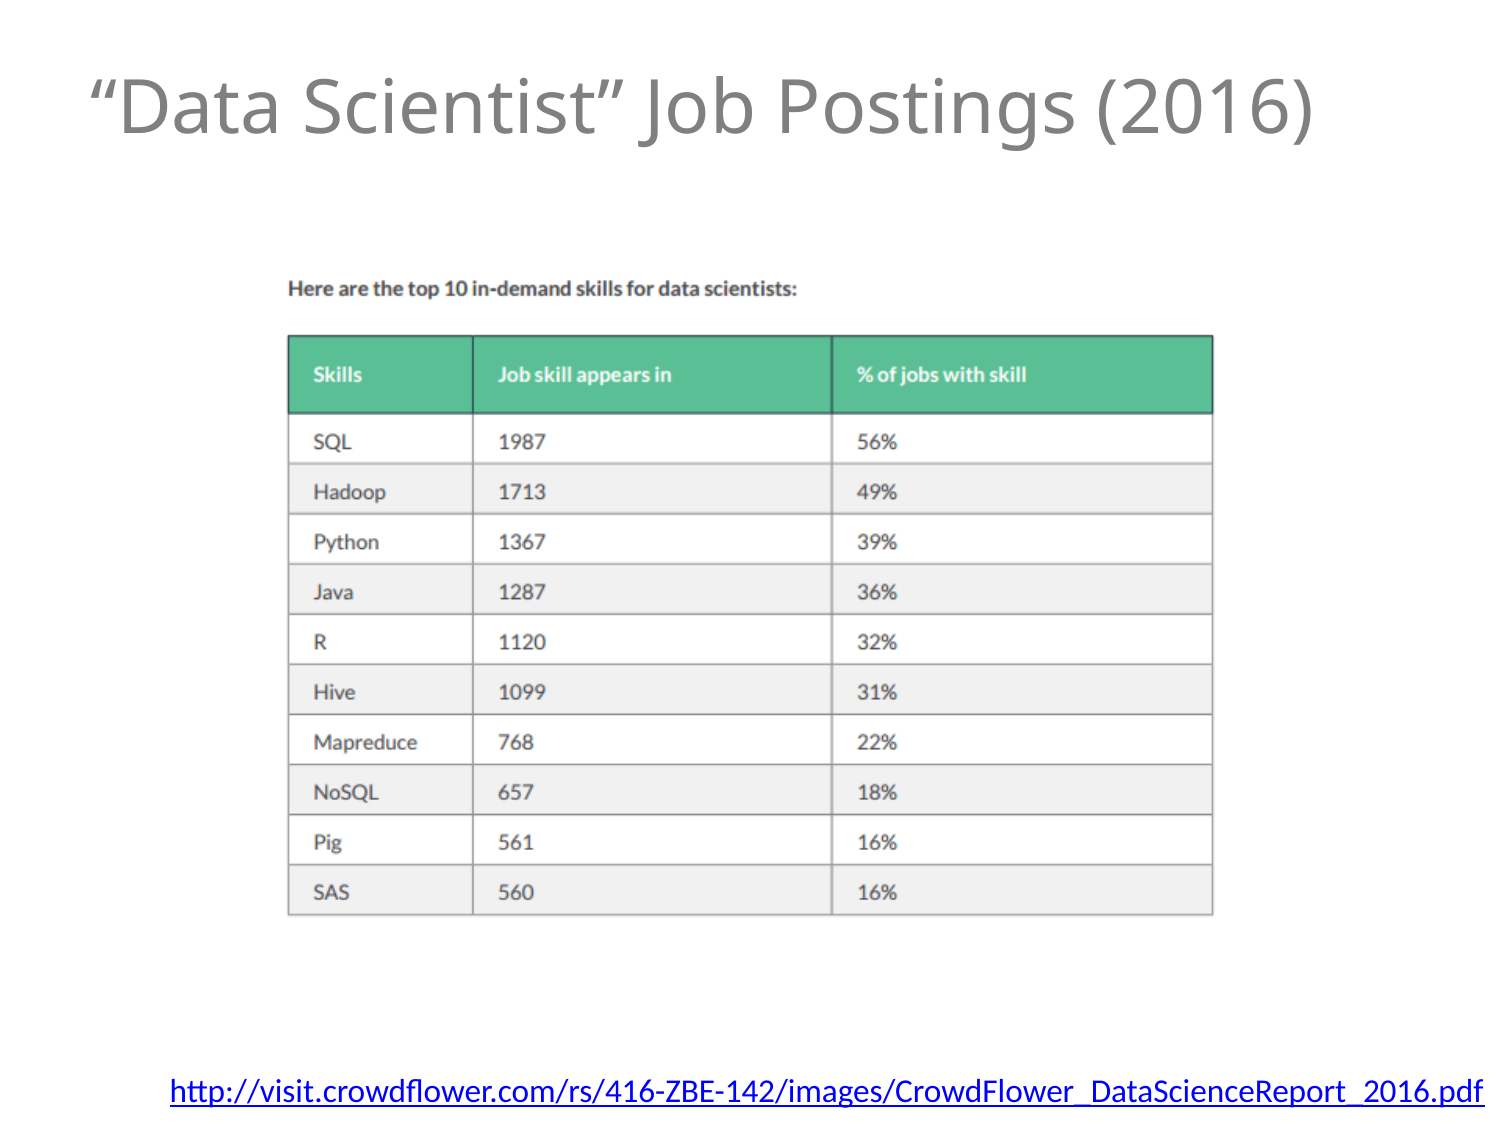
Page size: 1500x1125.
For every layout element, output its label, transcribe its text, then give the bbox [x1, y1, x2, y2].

text_box http://visit.crowdflower.com/rs/416-ZBE-142/images/CrowdFlower_DataScienceReport_2016.pdf [0, 1062, 1500, 1117]
picture [273, 268, 1226, 937]
title “Data Scientist” Job Postings (2016) [75, 45, 1425, 163]
